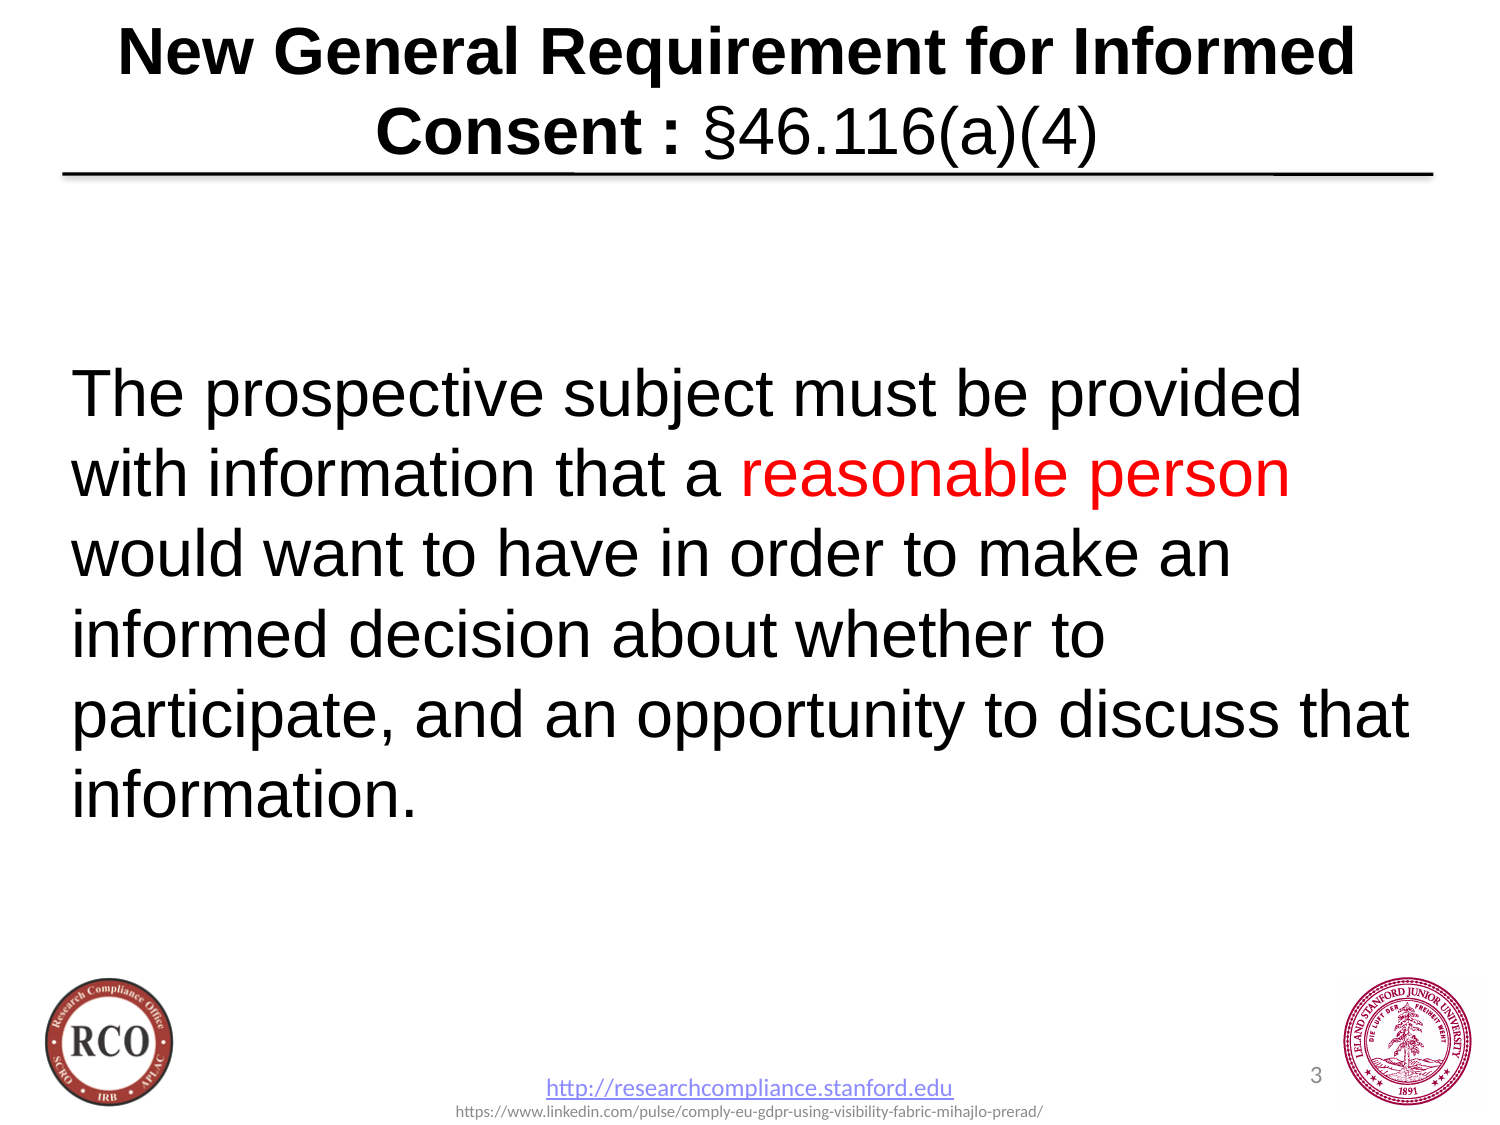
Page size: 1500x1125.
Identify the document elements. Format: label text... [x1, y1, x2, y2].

slide_number 3 [987, 1043, 1338, 1104]
title New General Requirement for Informed Consent : §46.116(a)(4) [53, 27, 1423, 149]
footer http://researchcompliance.stanford.edu https://www.linkedin.com/pulse/comply-eu-gdpr-using-visibility-fabric-mihajlo-prerad/ [274, 1066, 1226, 1125]
picture [38, 971, 181, 1114]
picture [1339, 976, 1485, 1109]
list The prospective subject must be provided with information that a reasonable person would want to have in order to make an informed decision about whether to participate, and an opportunity to discuss that information. [55, 262, 1448, 1005]
